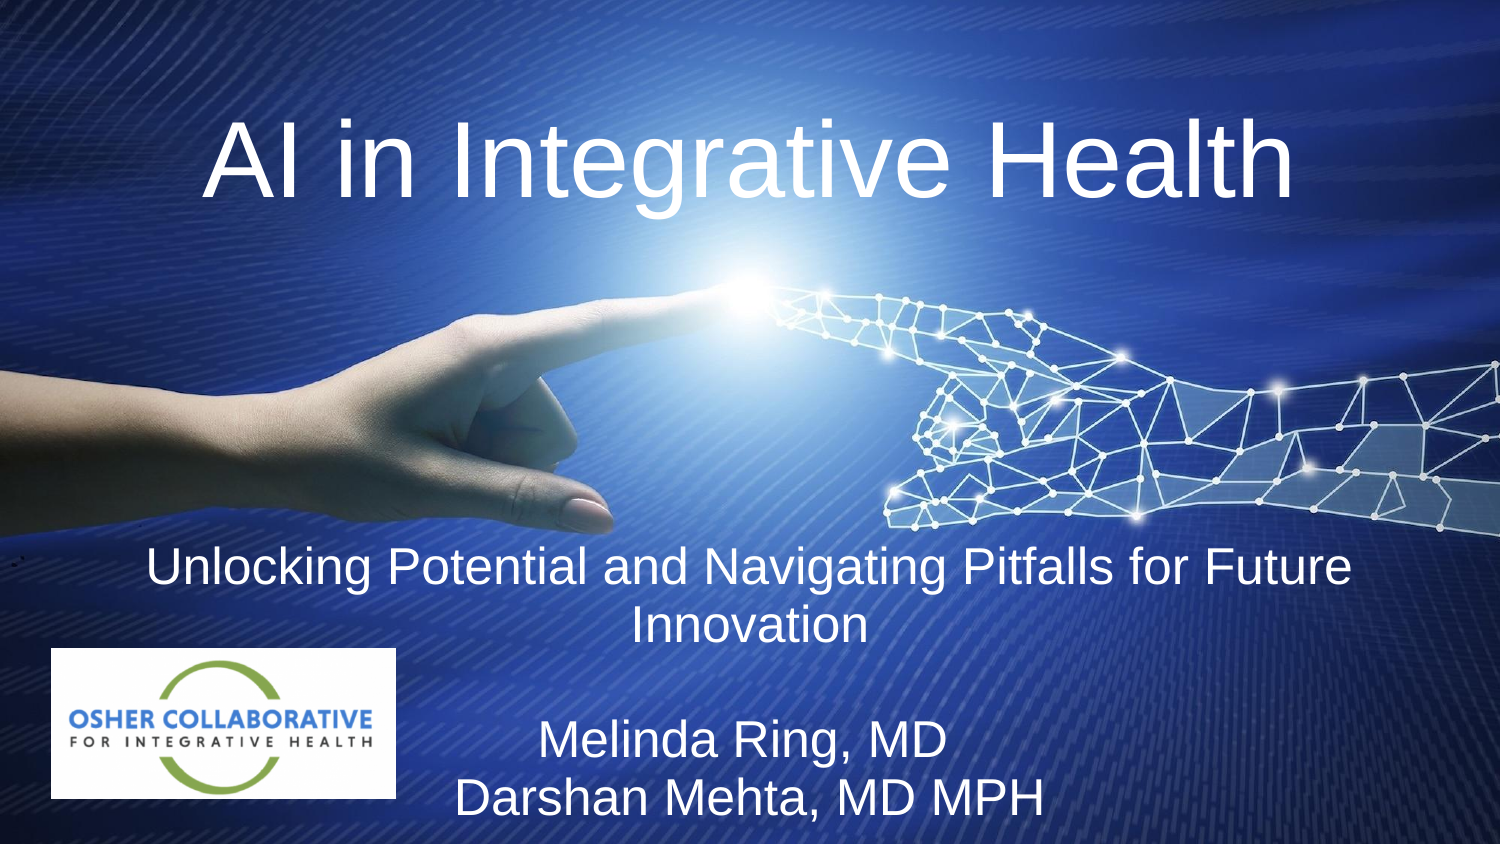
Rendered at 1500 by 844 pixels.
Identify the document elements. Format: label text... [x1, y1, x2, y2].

picture [0, 0, 1500, 844]
title AI in Integrative Health [51, 23, 1449, 236]
subtitle Unlocking Potential and Navigating Pitfalls for Future Innovation Melinda Ring, MD Darshan Mehta, MD MPH [51, 522, 1449, 844]
